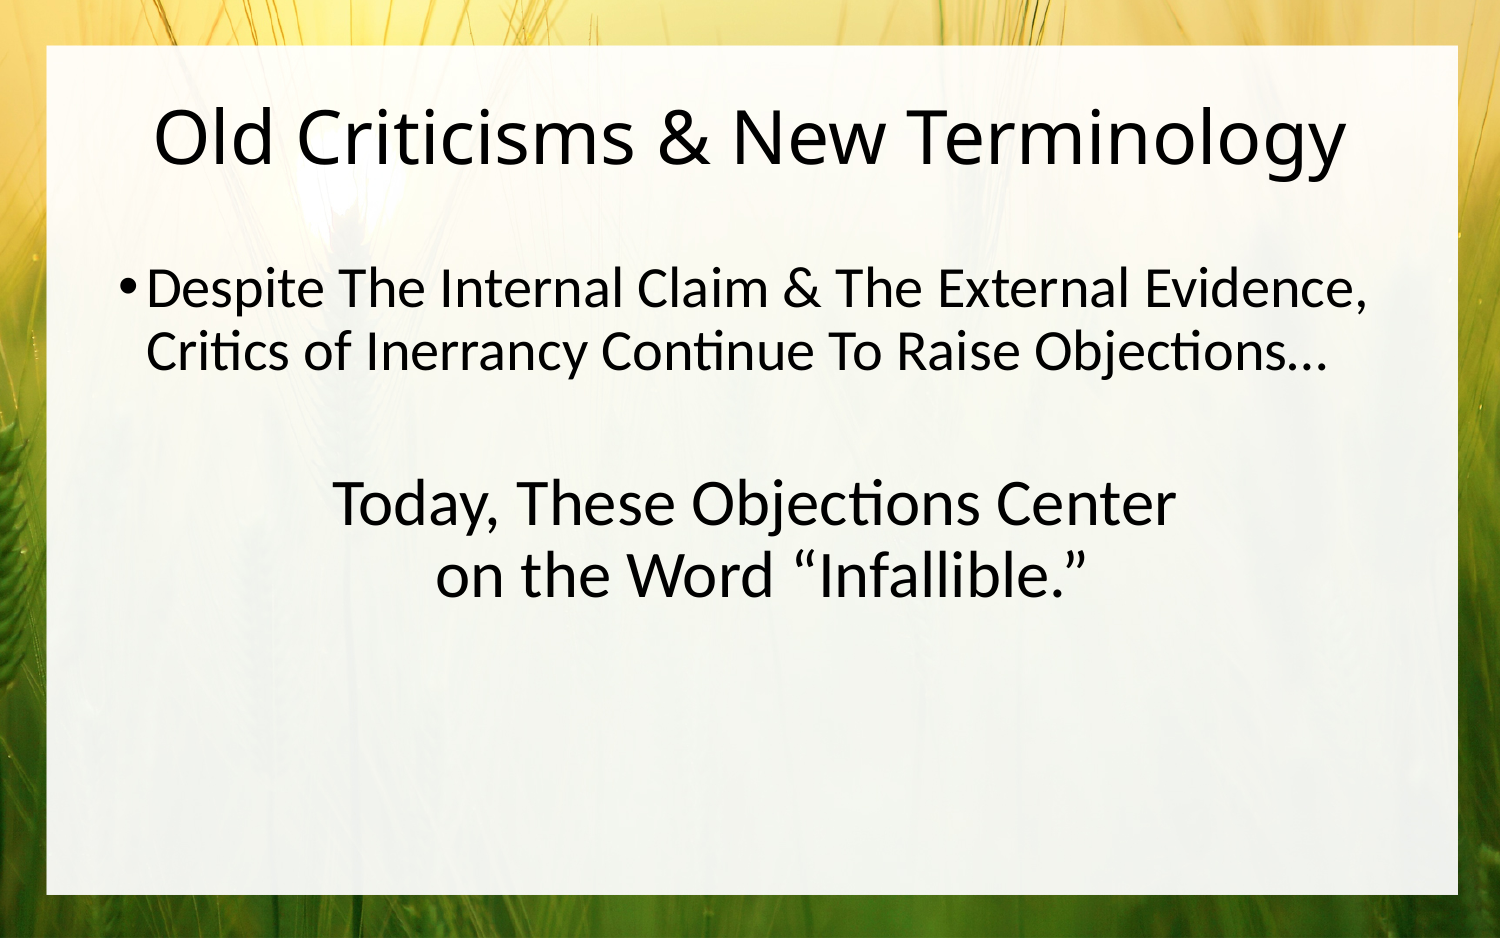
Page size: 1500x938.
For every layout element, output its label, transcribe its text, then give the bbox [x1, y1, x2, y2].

list Despite The Internal Claim & The External Evidence, Critics of Inerrancy Continue To Raise Objections… Today, These Objections Center on the Word “Infallible.” [103, 249, 1423, 845]
picture [0, 0, 1500, 938]
title Old Criticisms & New Terminology [103, 49, 1397, 232]
